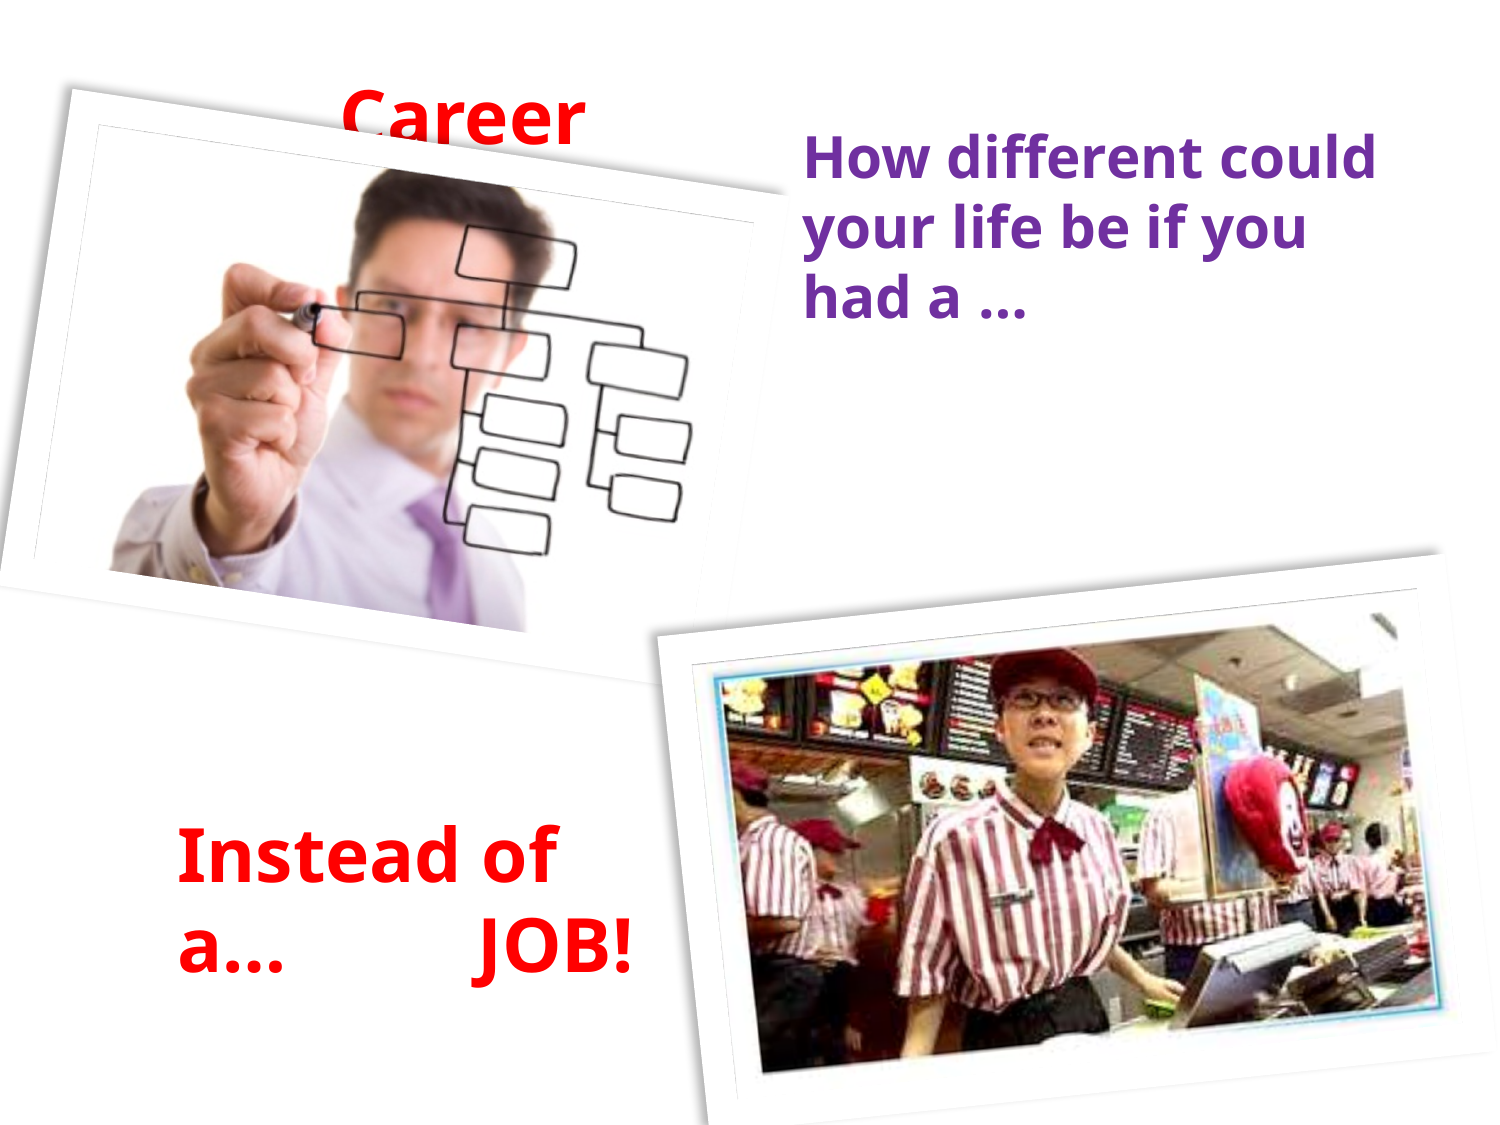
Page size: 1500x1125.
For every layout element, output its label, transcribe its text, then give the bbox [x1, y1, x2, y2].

picture [693, 590, 1462, 1099]
text_box Career [324, 62, 613, 160]
text_box How different could your life be if you had a … [787, 112, 1425, 338]
picture [35, 126, 753, 652]
text_box Instead of a… JOB! [162, 799, 682, 995]
